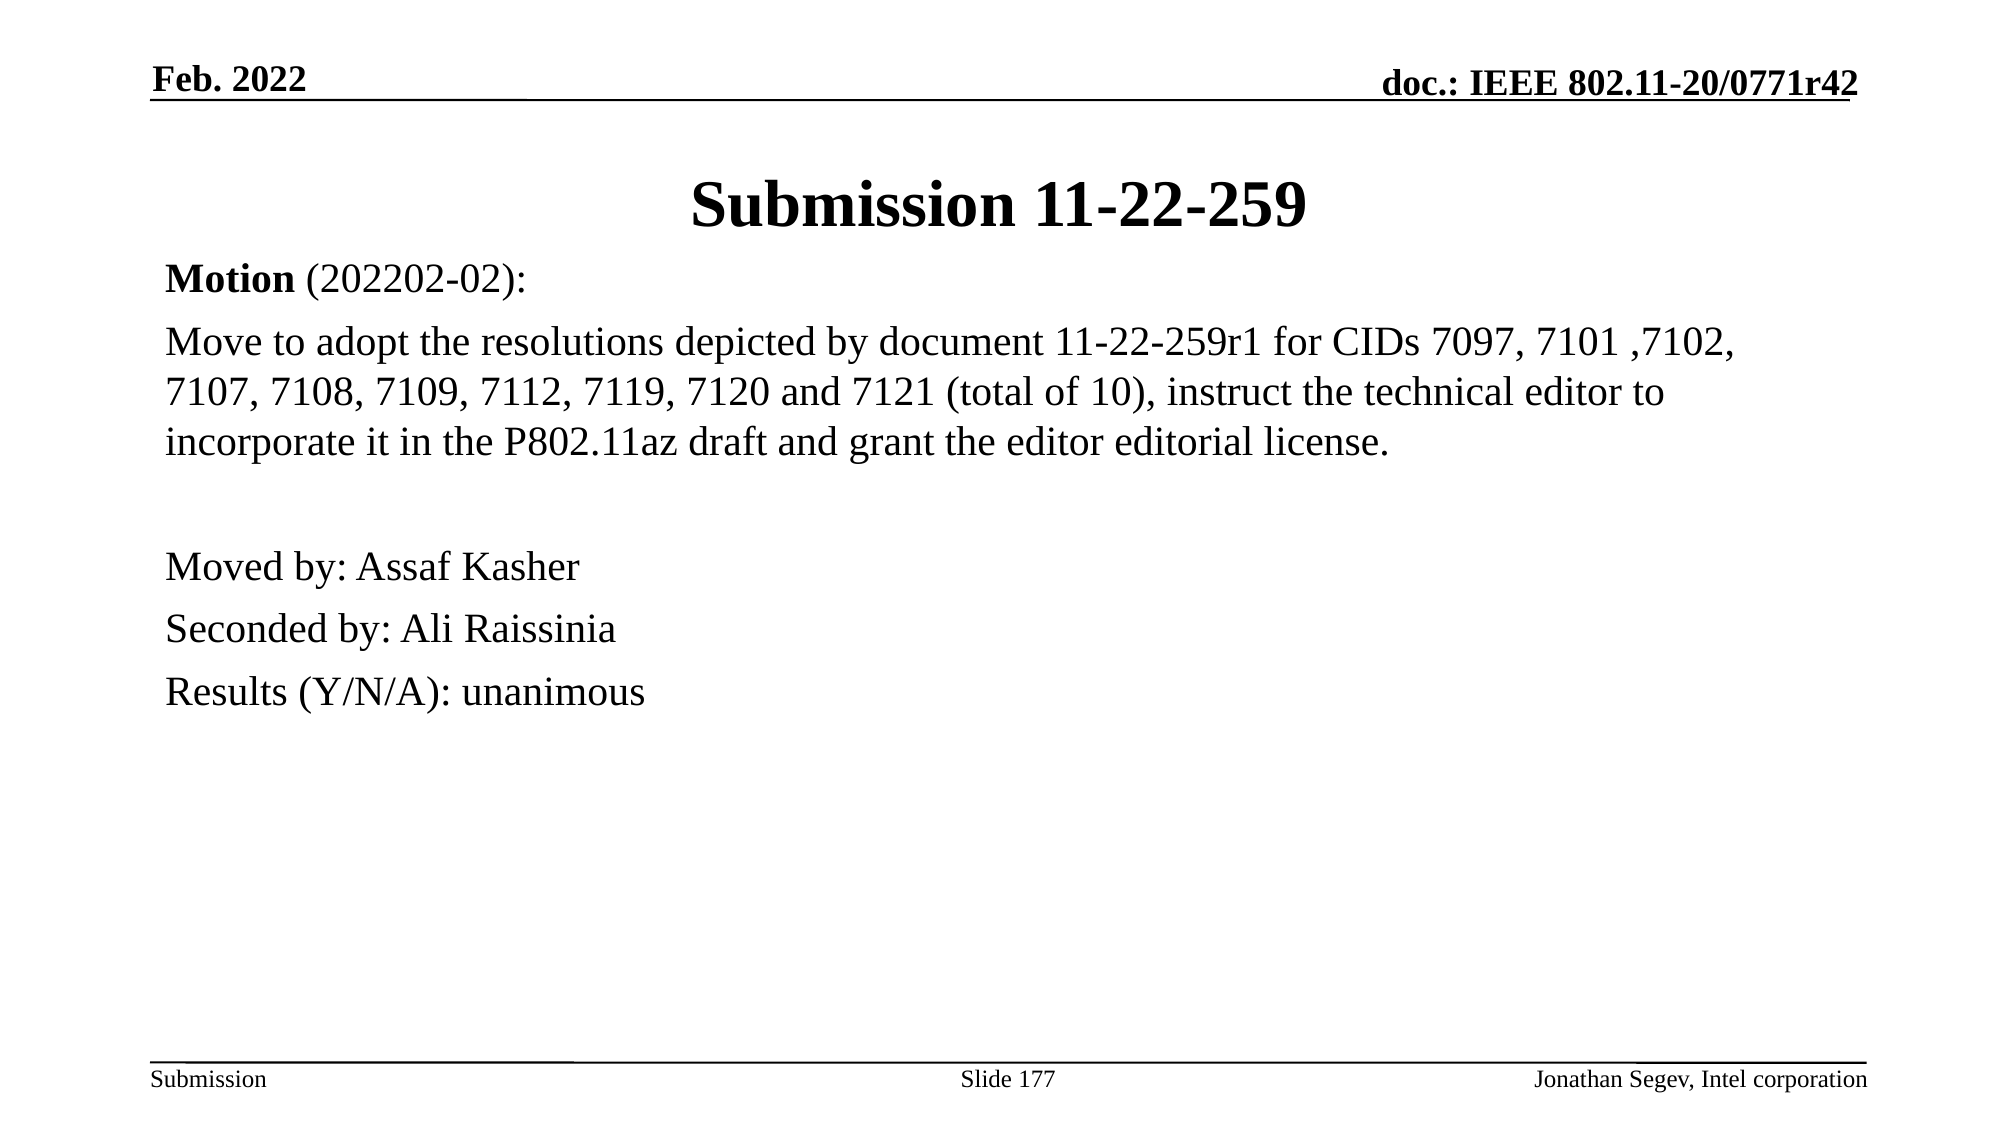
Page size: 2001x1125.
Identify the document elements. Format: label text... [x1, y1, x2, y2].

slide_number Slide 177 [950, 1061, 1067, 1123]
title Submission 11-22-259 [149, 112, 1850, 243]
list Motion (202202-02): Move to adopt the resolutions depicted by document 11-22-259r1 for CIDs 7097, 7101 ,7102, 7107, 7108, 7109, 7112, 7119, 7120 and 7121 (total of 10), instruct the technical editor to incorporate it in the P802.11az draft and grant the editor editorial license. Moved by: Assaf Kasher Seconded by: Ali Raissinia Results (Y/N/A): unanimous [149, 243, 1850, 1000]
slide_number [152, 54, 563, 100]
footer Jonathan Segev, Intel corporation [1171, 1061, 1869, 1093]
